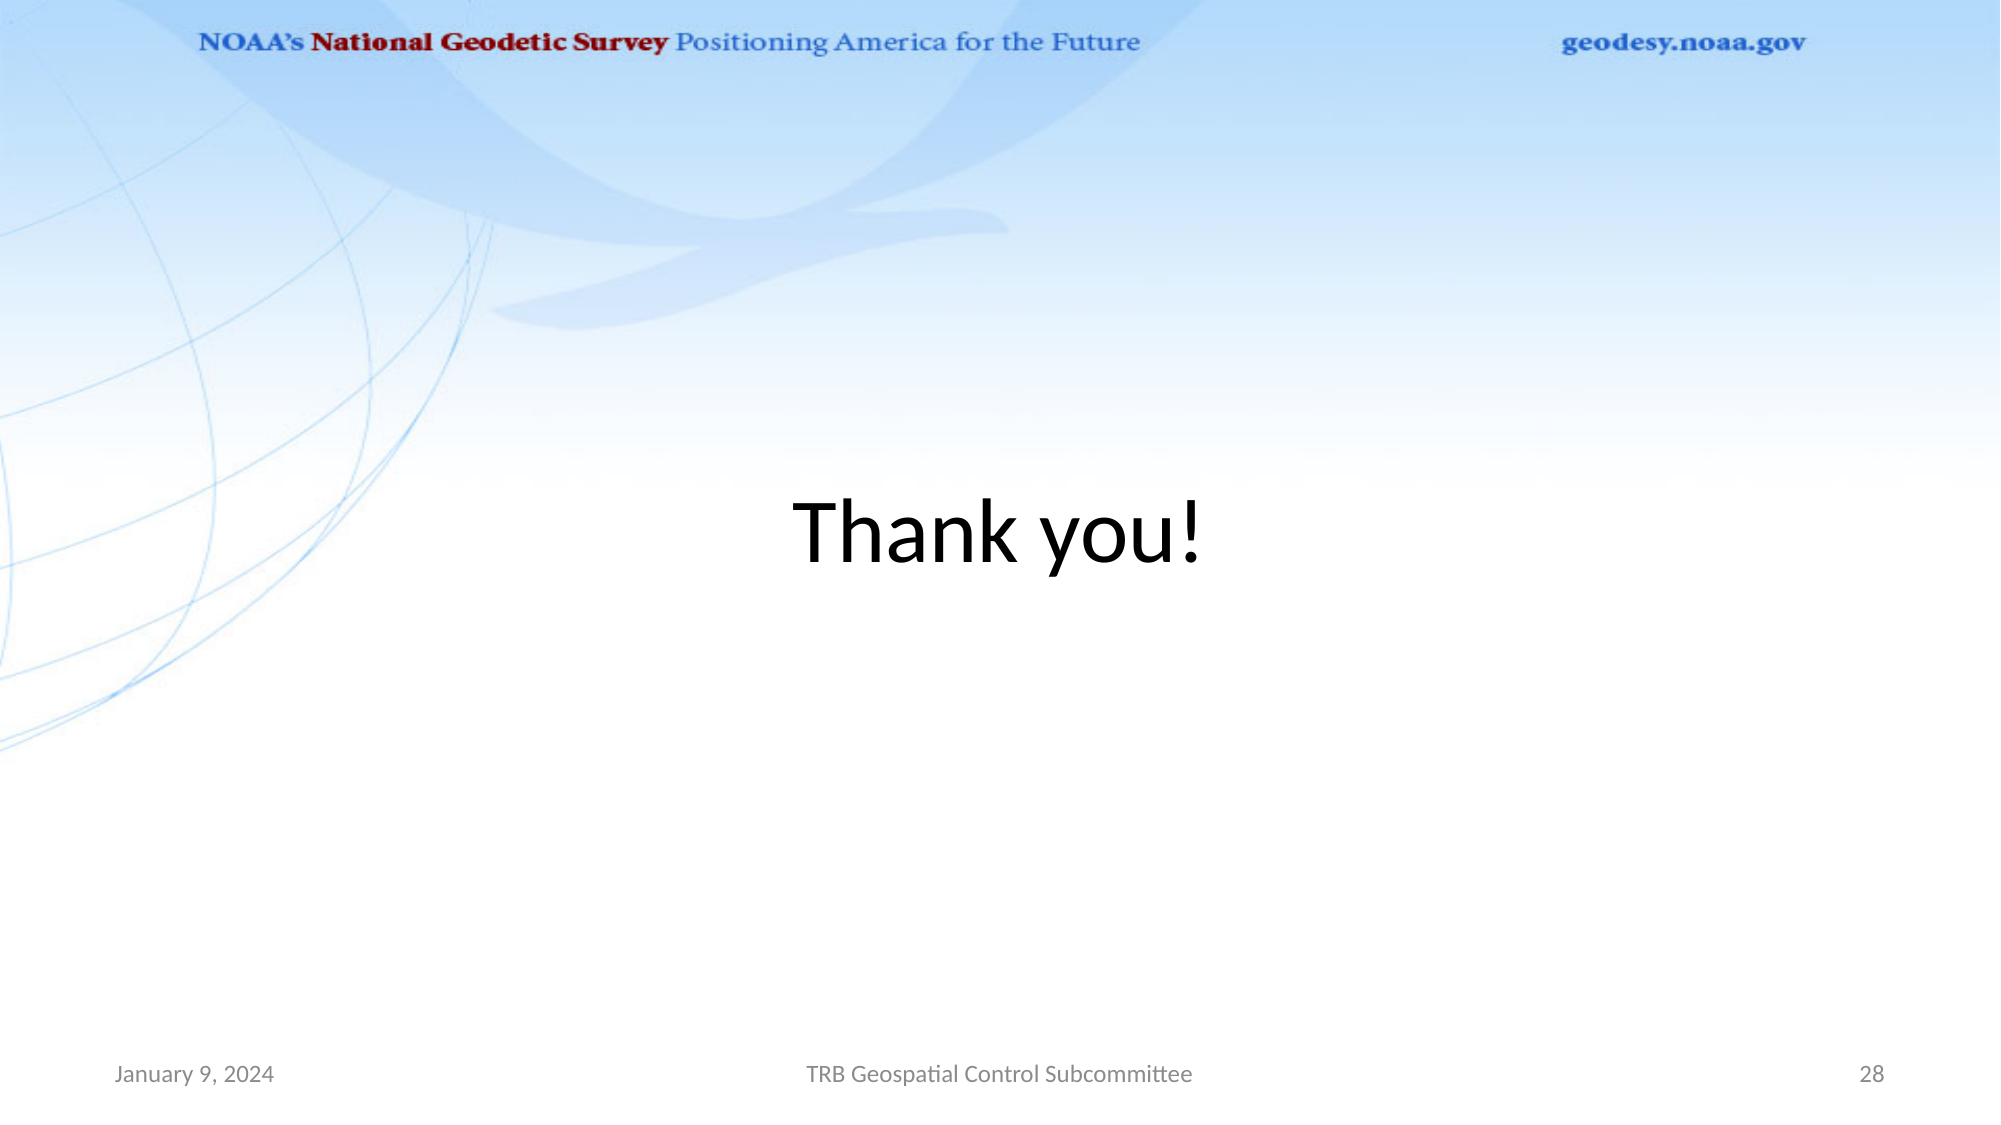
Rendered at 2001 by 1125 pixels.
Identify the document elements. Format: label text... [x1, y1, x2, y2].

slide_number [99, 1042, 567, 1103]
footer TRB Geospatial Control Subcommittee [683, 1042, 1317, 1103]
picture [0, 0, 2001, 1125]
title Thank you! [99, 431, 1900, 620]
slide_number 28 [1433, 1042, 1900, 1103]
